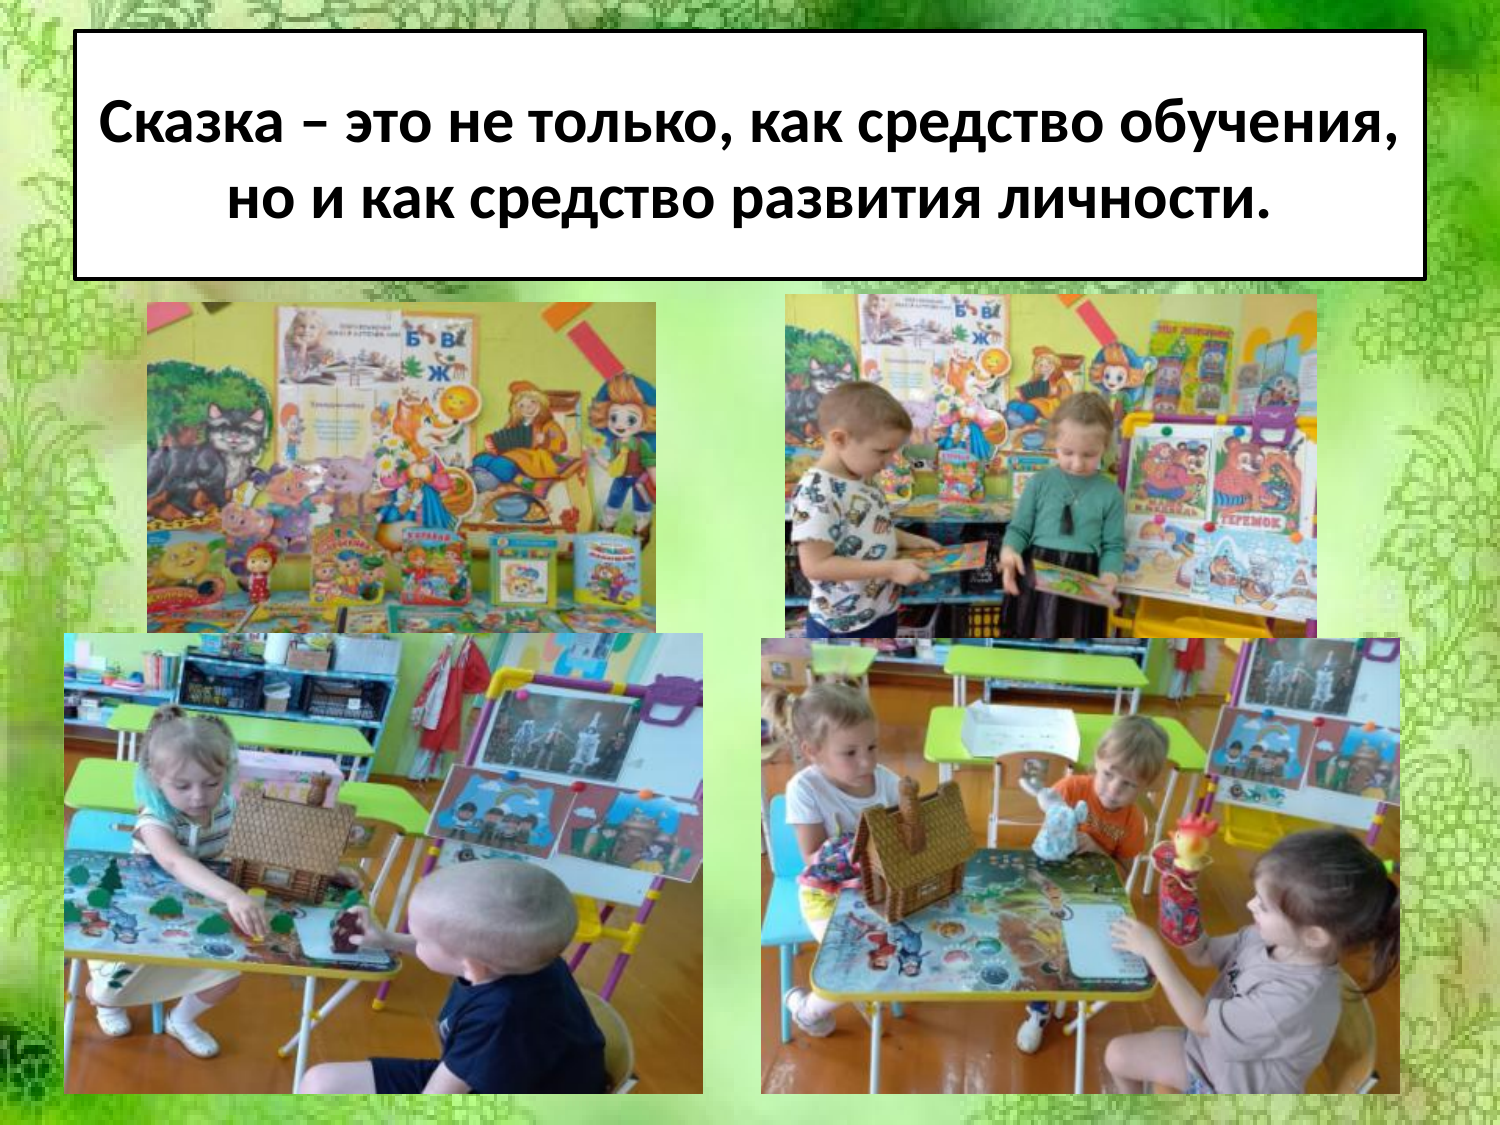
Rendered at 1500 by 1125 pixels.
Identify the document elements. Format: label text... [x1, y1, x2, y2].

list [785, 294, 1318, 636]
title Сказка – это не только, как средство обучения, но и как средство развития личности. [73, 29, 1427, 281]
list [147, 302, 656, 631]
picture [0, 0, 1500, 1125]
